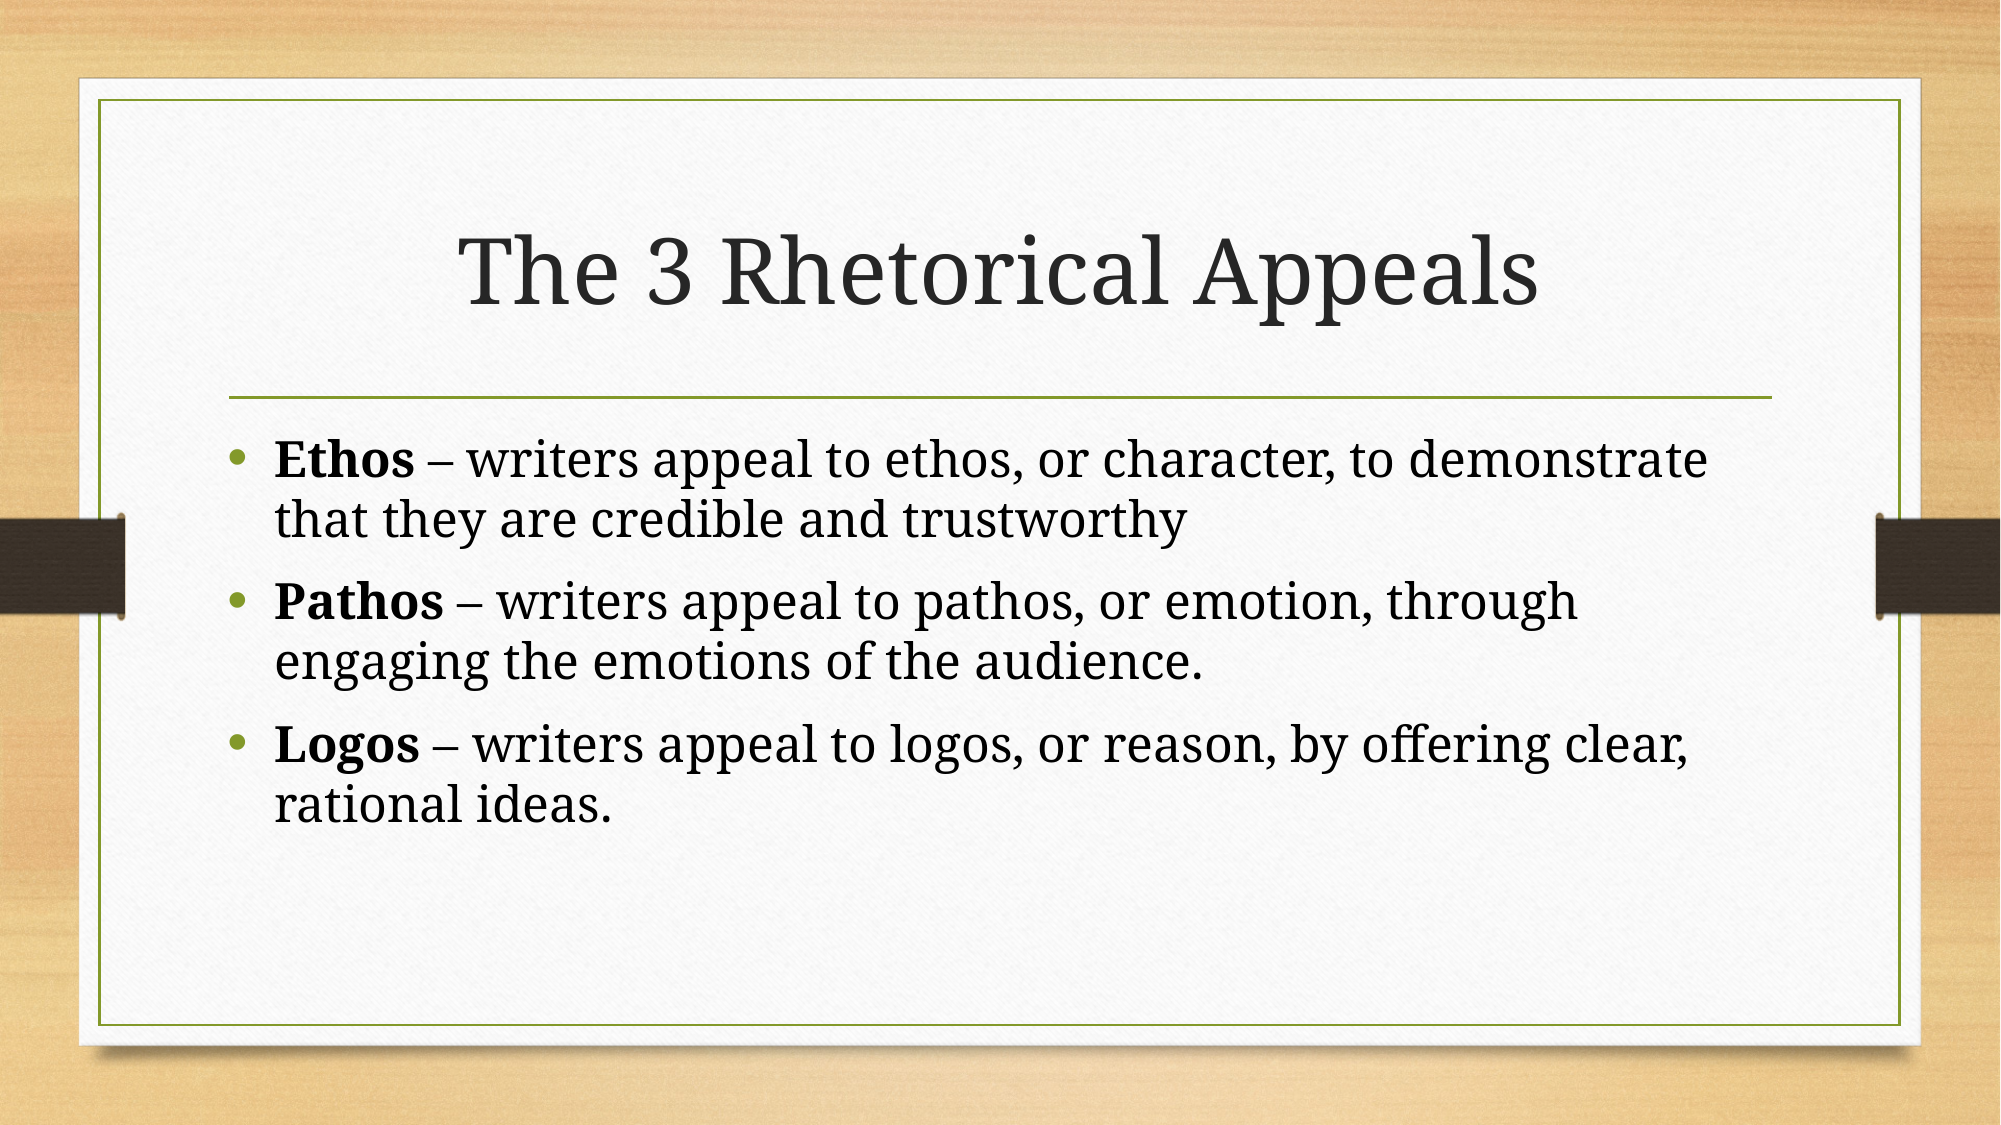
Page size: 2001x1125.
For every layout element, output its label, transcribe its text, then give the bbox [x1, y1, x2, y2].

picture [0, 0, 2001, 1125]
list Ethos – writers appeal to ethos, or character, to demonstrate that they are credible and trustworthy Pathos – writers appeal to pathos, or emotion, through engaging the emotions of the audience. Logos – writers appeal to logos, or reason, by offering clear, rational ideas. [212, 419, 1788, 964]
title The 3 Rhetorical Appeals [212, 161, 1788, 375]
